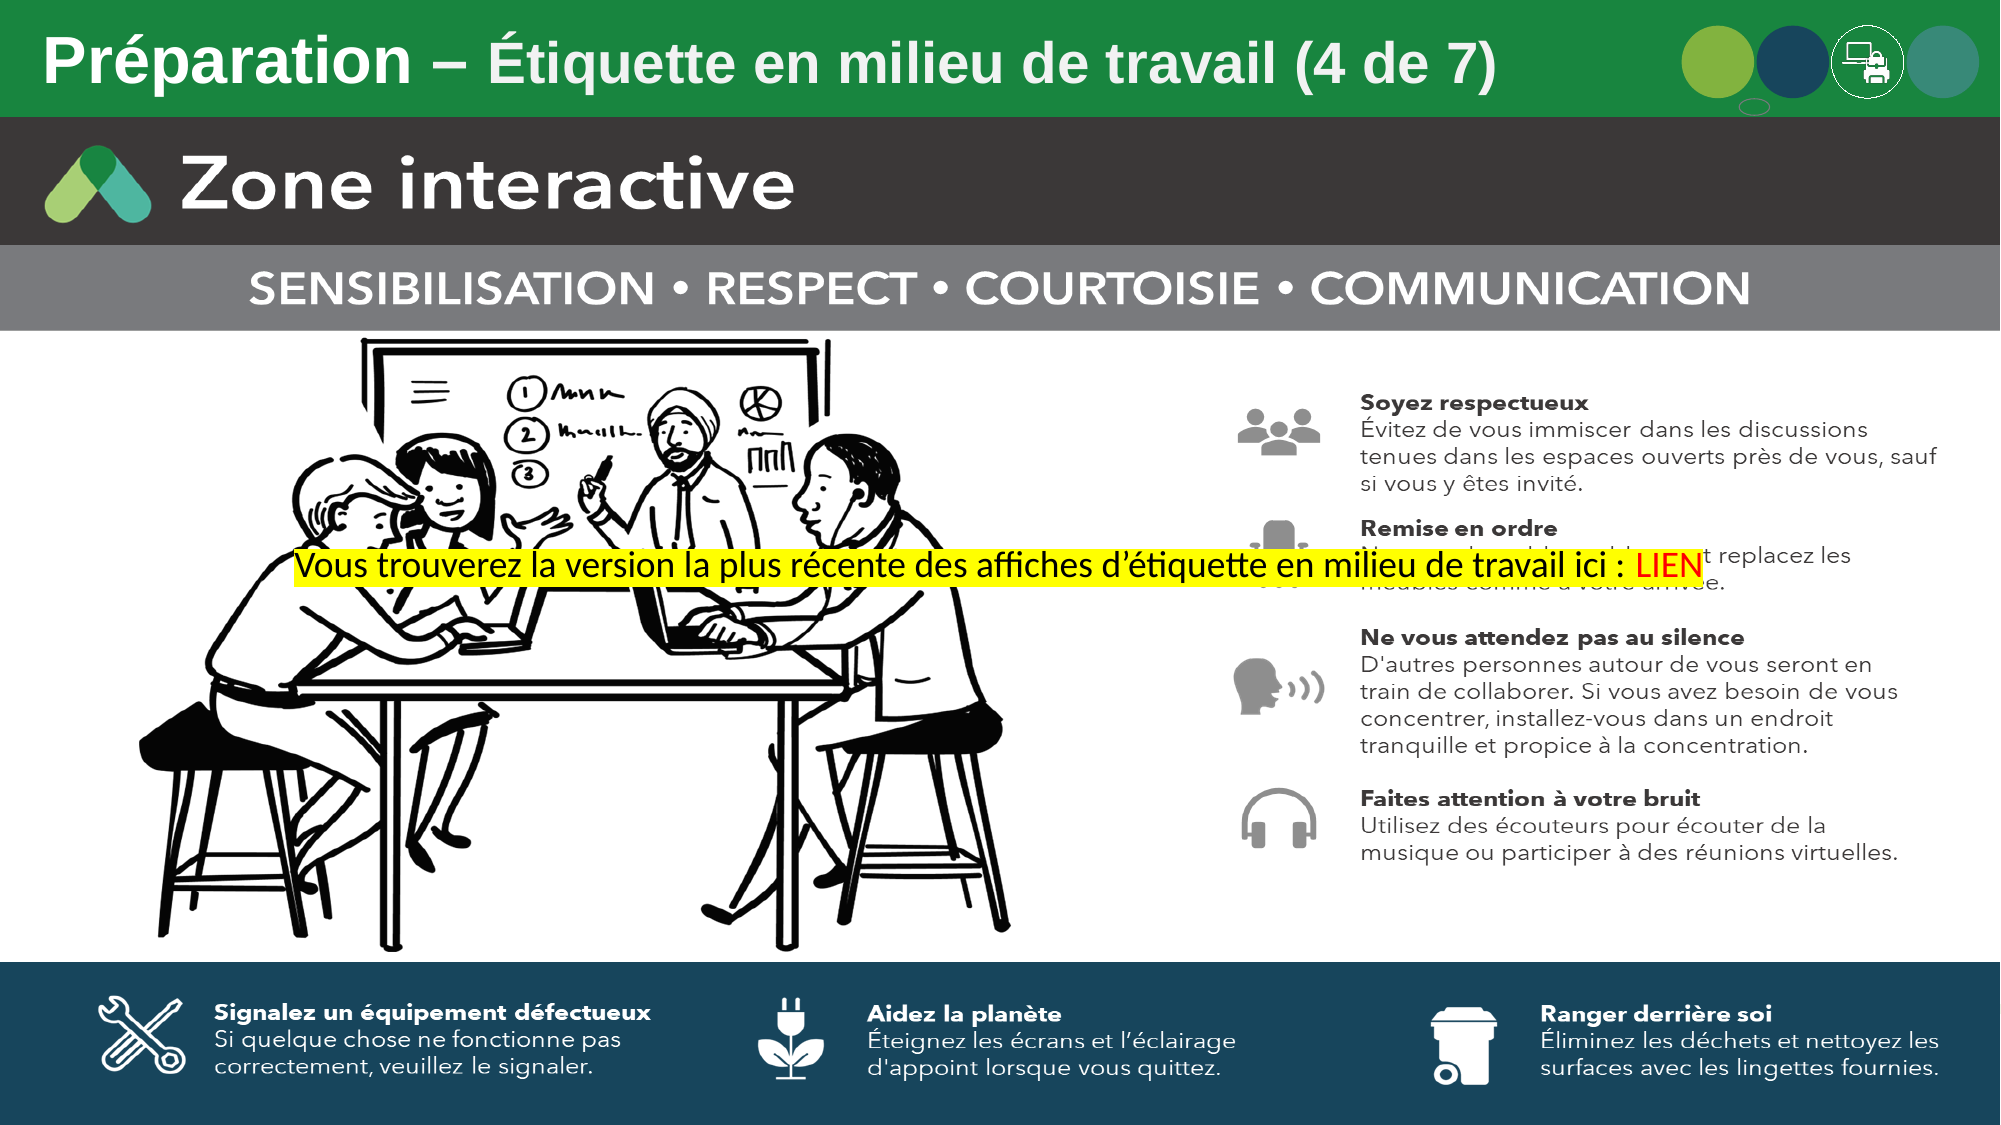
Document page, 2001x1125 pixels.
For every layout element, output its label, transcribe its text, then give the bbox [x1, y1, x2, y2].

text_box [1994, 0, 2000, 114]
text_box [1652, 0, 1994, 114]
title Préparation – Étiquette en milieu de travail (4 de 7) [27, 19, 1652, 114]
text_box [1841, 34, 1895, 88]
picture [0, 114, 2001, 1125]
text_box [0, 0, 1652, 114]
